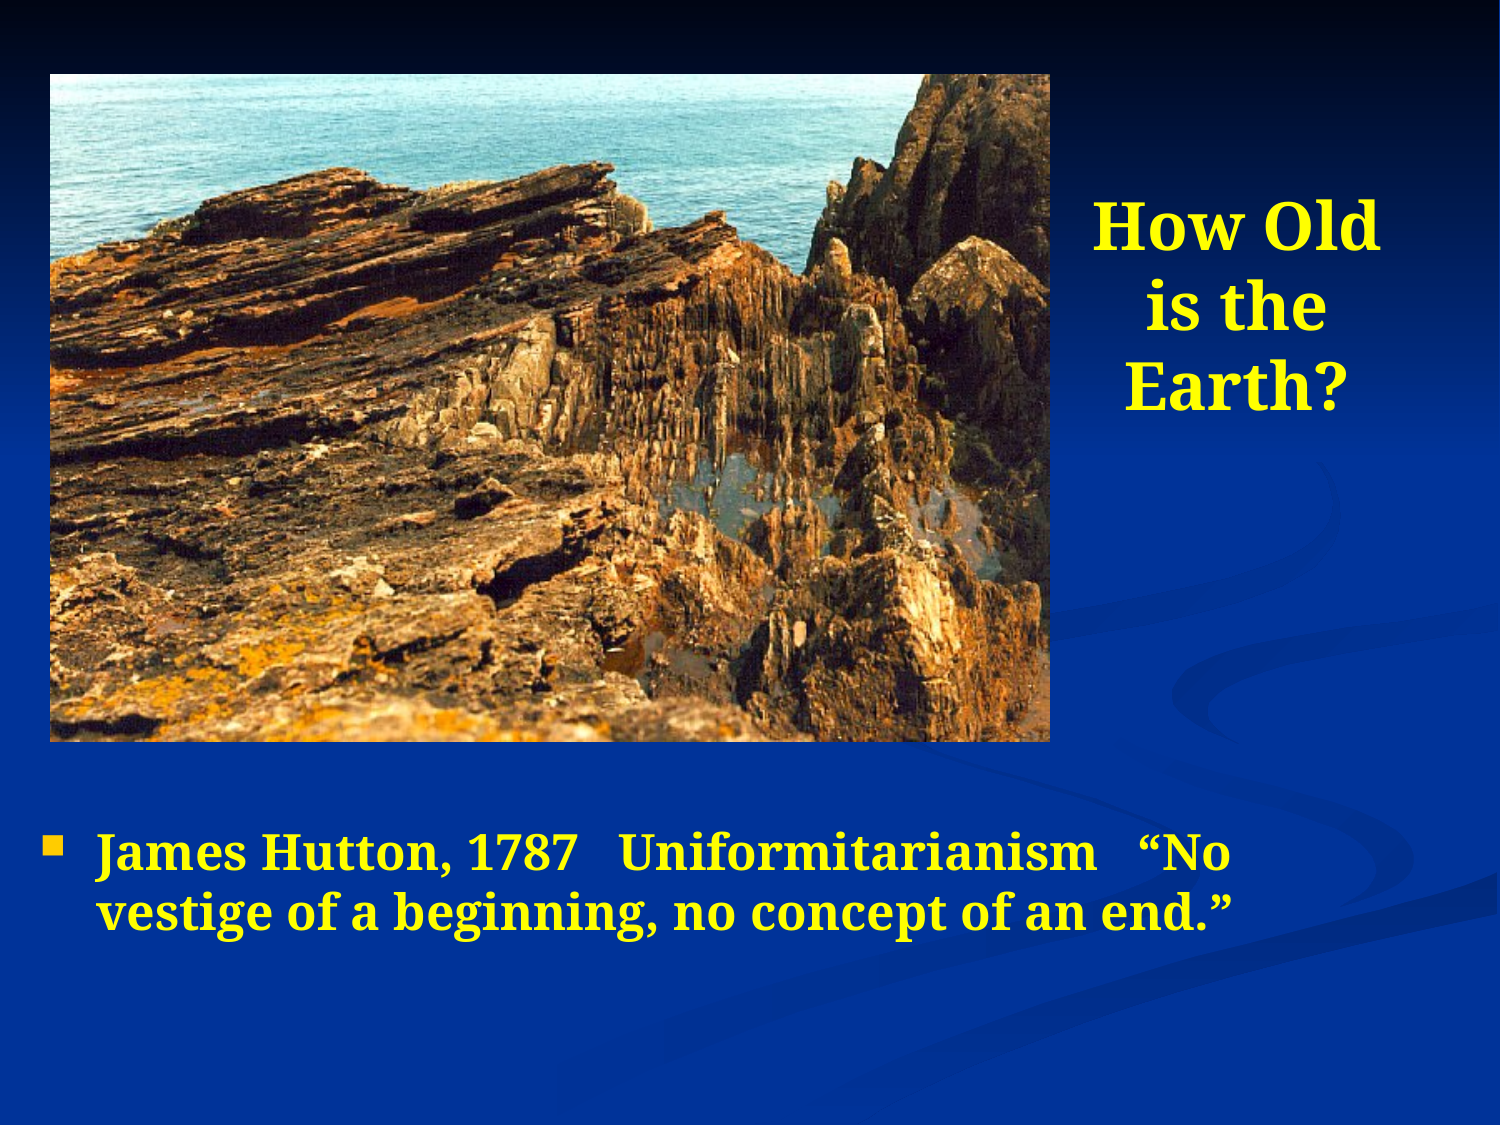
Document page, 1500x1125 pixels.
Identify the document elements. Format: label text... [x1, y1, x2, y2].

title How Old is the Earth? [1050, 45, 1425, 563]
list James Hutton, 1787 Uniformitarianism “No vestige of a beginning, no concept of an end.” [24, 812, 1288, 1088]
picture [49, 74, 1050, 742]
